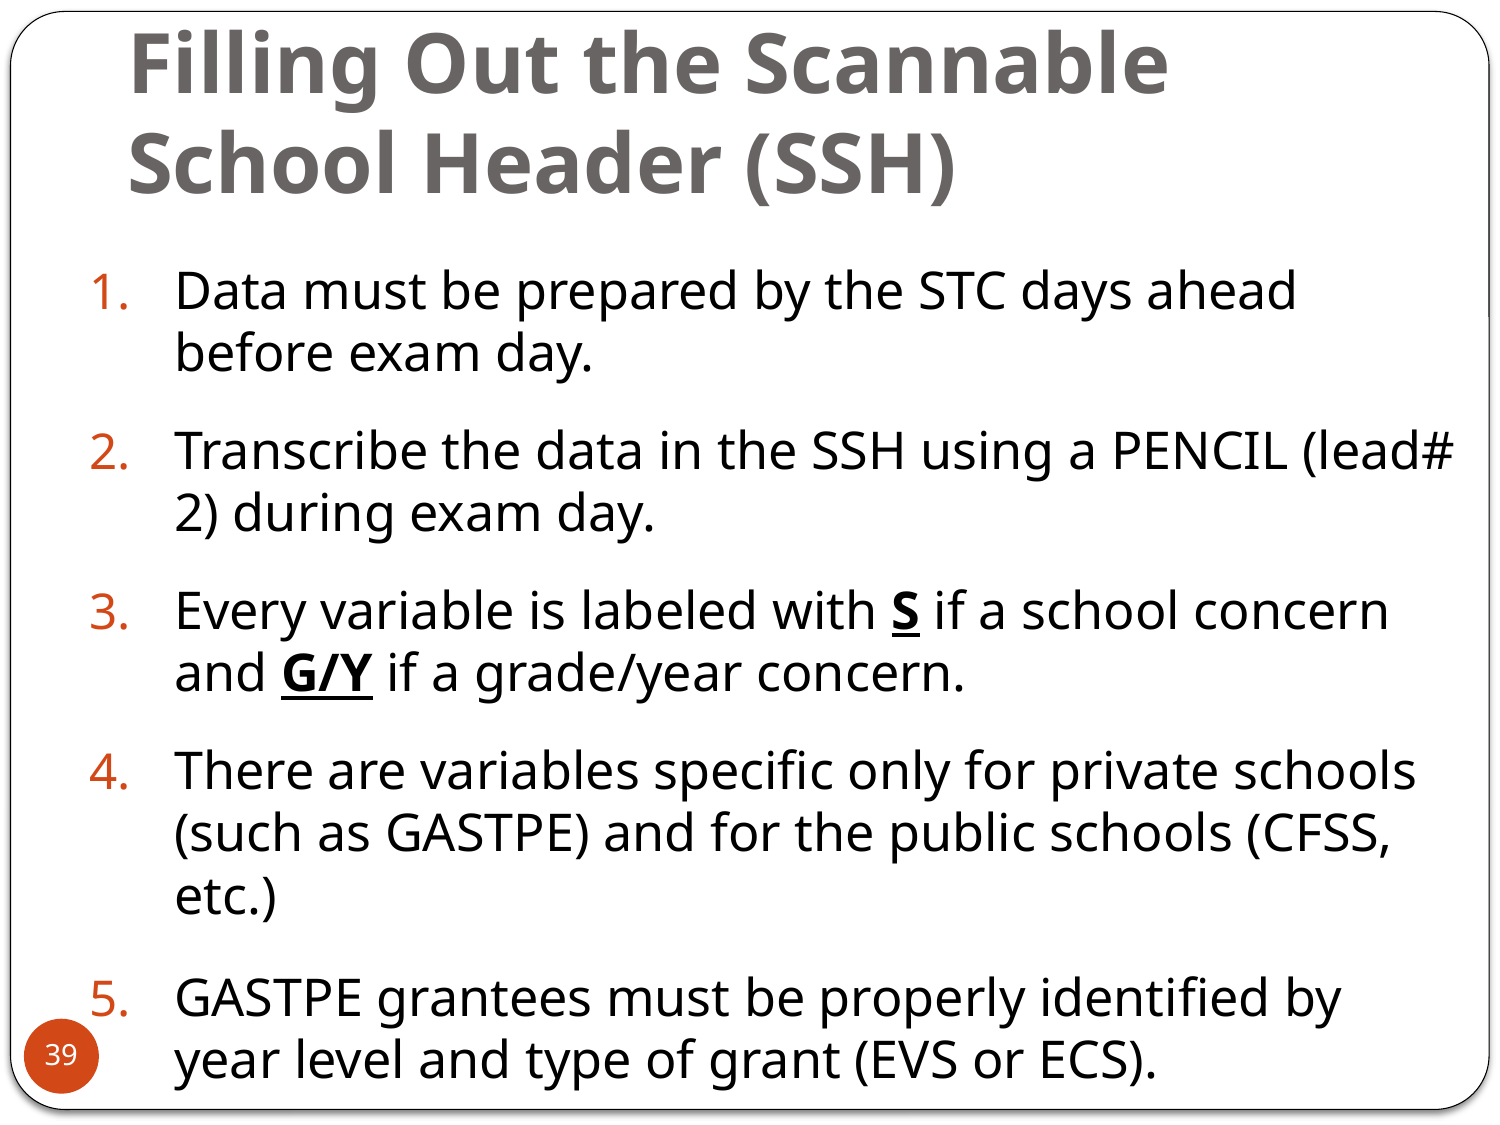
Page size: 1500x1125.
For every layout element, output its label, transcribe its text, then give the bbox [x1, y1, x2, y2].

slide_number 39 [23, 1018, 75, 1094]
title Filling Out the Scannable School Header (SSH) [112, 24, 1388, 225]
list Data must be prepared by the STC days ahead before exam day. Transcribe the data in the SSH using a PENCIL (lead# 2) during exam day. Every variable is labeled with S if a school concern and G/Y if a grade/year concern. There are variables specific only for private schools (such as GASTPE) and for the public schools (CFSS, etc.) GASTPE grantees must be properly identified by year level and type of grant (EVS or ECS). [75, 249, 1475, 1113]
